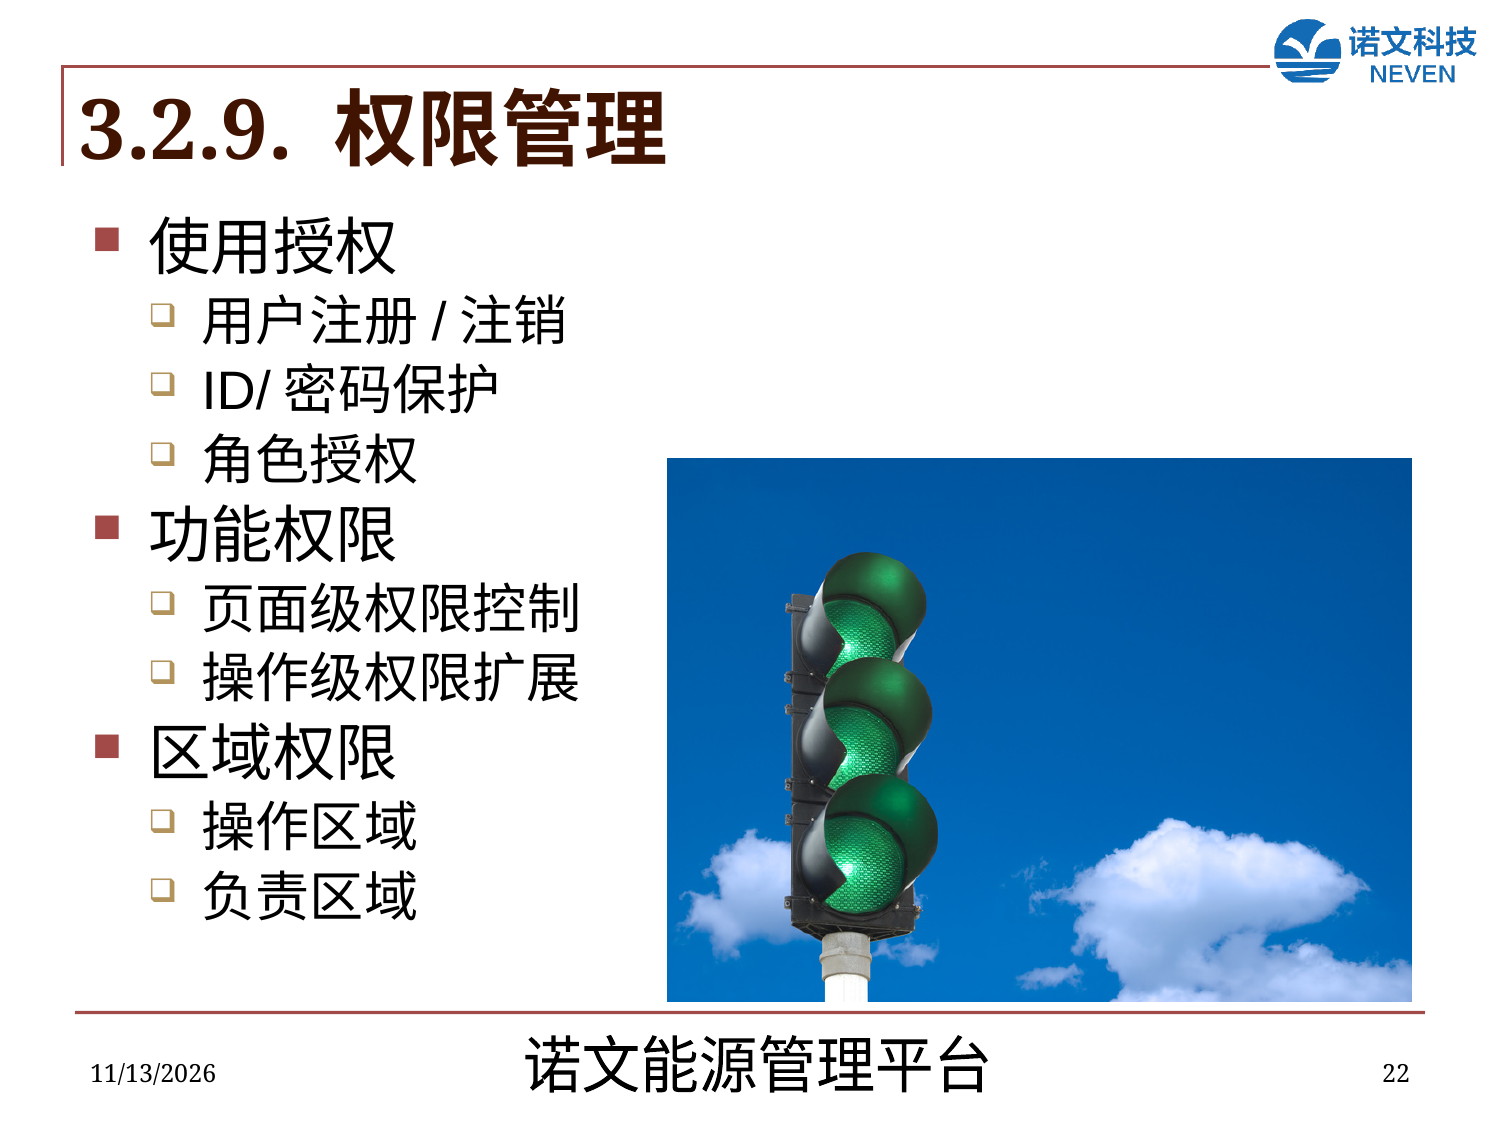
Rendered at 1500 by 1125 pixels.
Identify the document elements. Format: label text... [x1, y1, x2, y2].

picture [666, 458, 1412, 1002]
list 使用授权 用户注册/注销 ID/密码保护 角色授权 功能权限 页面级权限控制 操作级权限扩展 区域权限 操作区域 负责区域 [76, 207, 1428, 1006]
slide_number 22 [1074, 1023, 1426, 1100]
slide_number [74, 1023, 426, 1100]
title 3.2.9. 权限管理 [64, 68, 1428, 185]
picture [1257, 7, 1498, 100]
